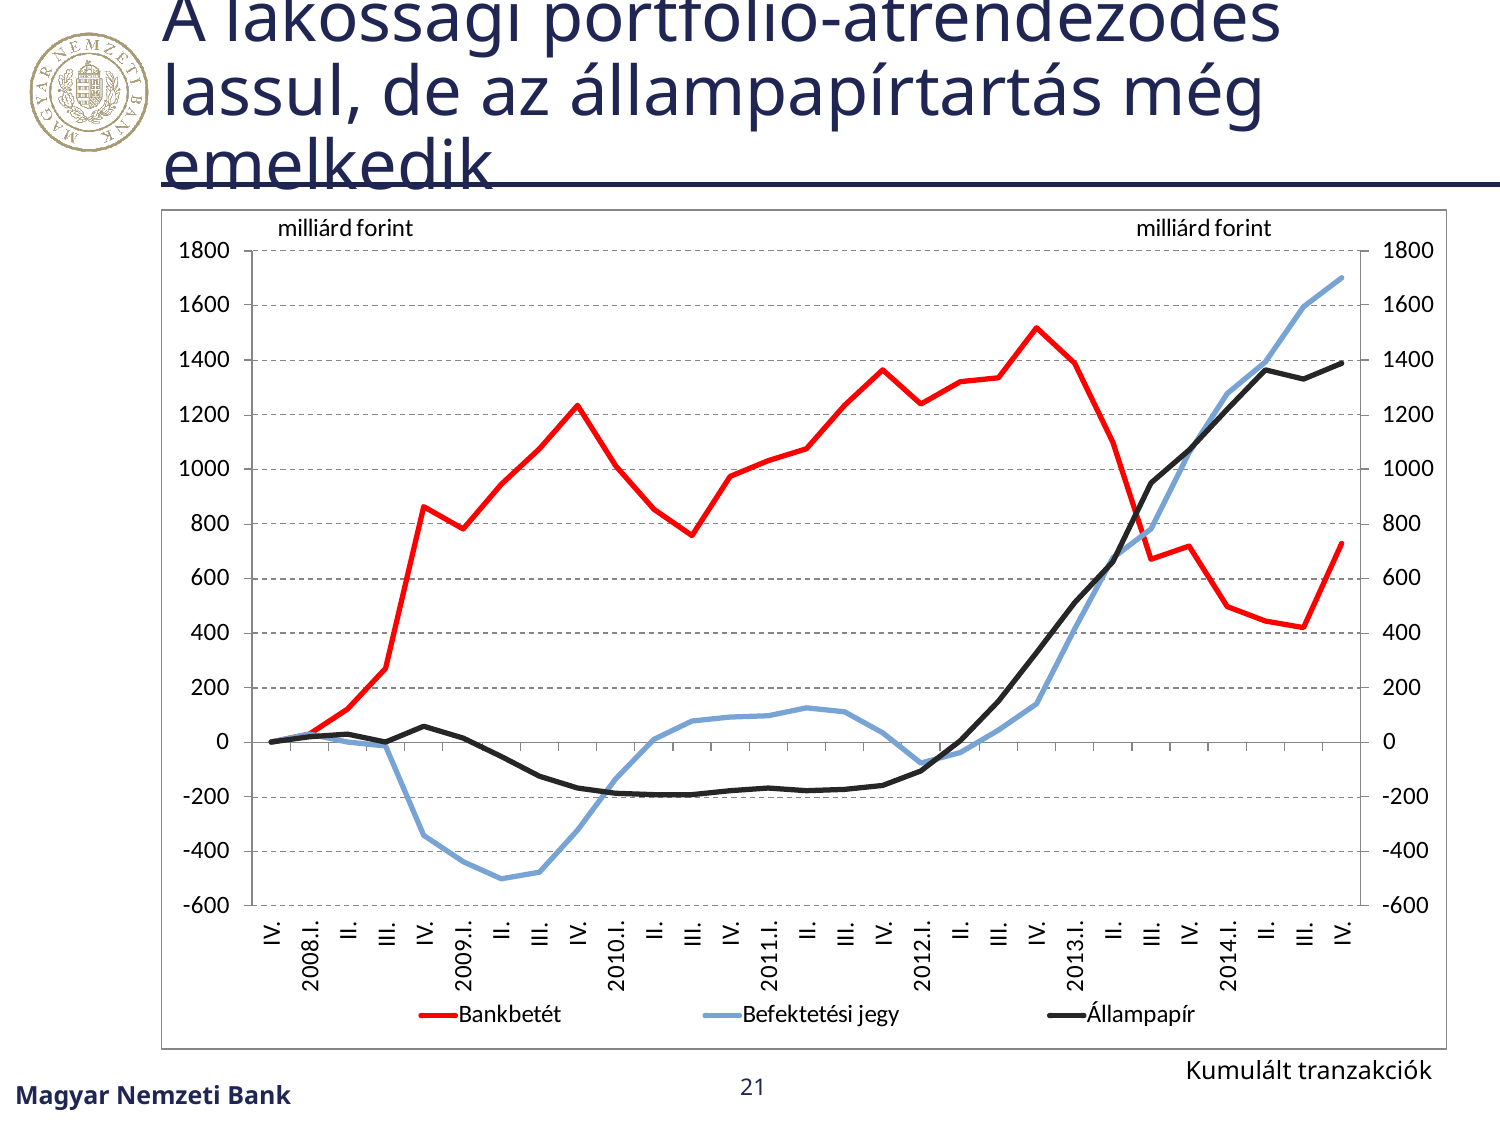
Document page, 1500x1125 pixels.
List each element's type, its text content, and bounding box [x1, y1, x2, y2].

title A lakossági portfolió-átrendeződés lassul, de az állampapírtartás még emelkedik [147, 30, 1500, 156]
slide_number 21 [584, 1058, 923, 1118]
picture [17, 21, 161, 165]
picture [159, 207, 1448, 1051]
footer Magyar Nemzeti Bank [0, 1065, 507, 1125]
text_box Kumulált tranzakciók [1139, 1057, 1447, 1092]
